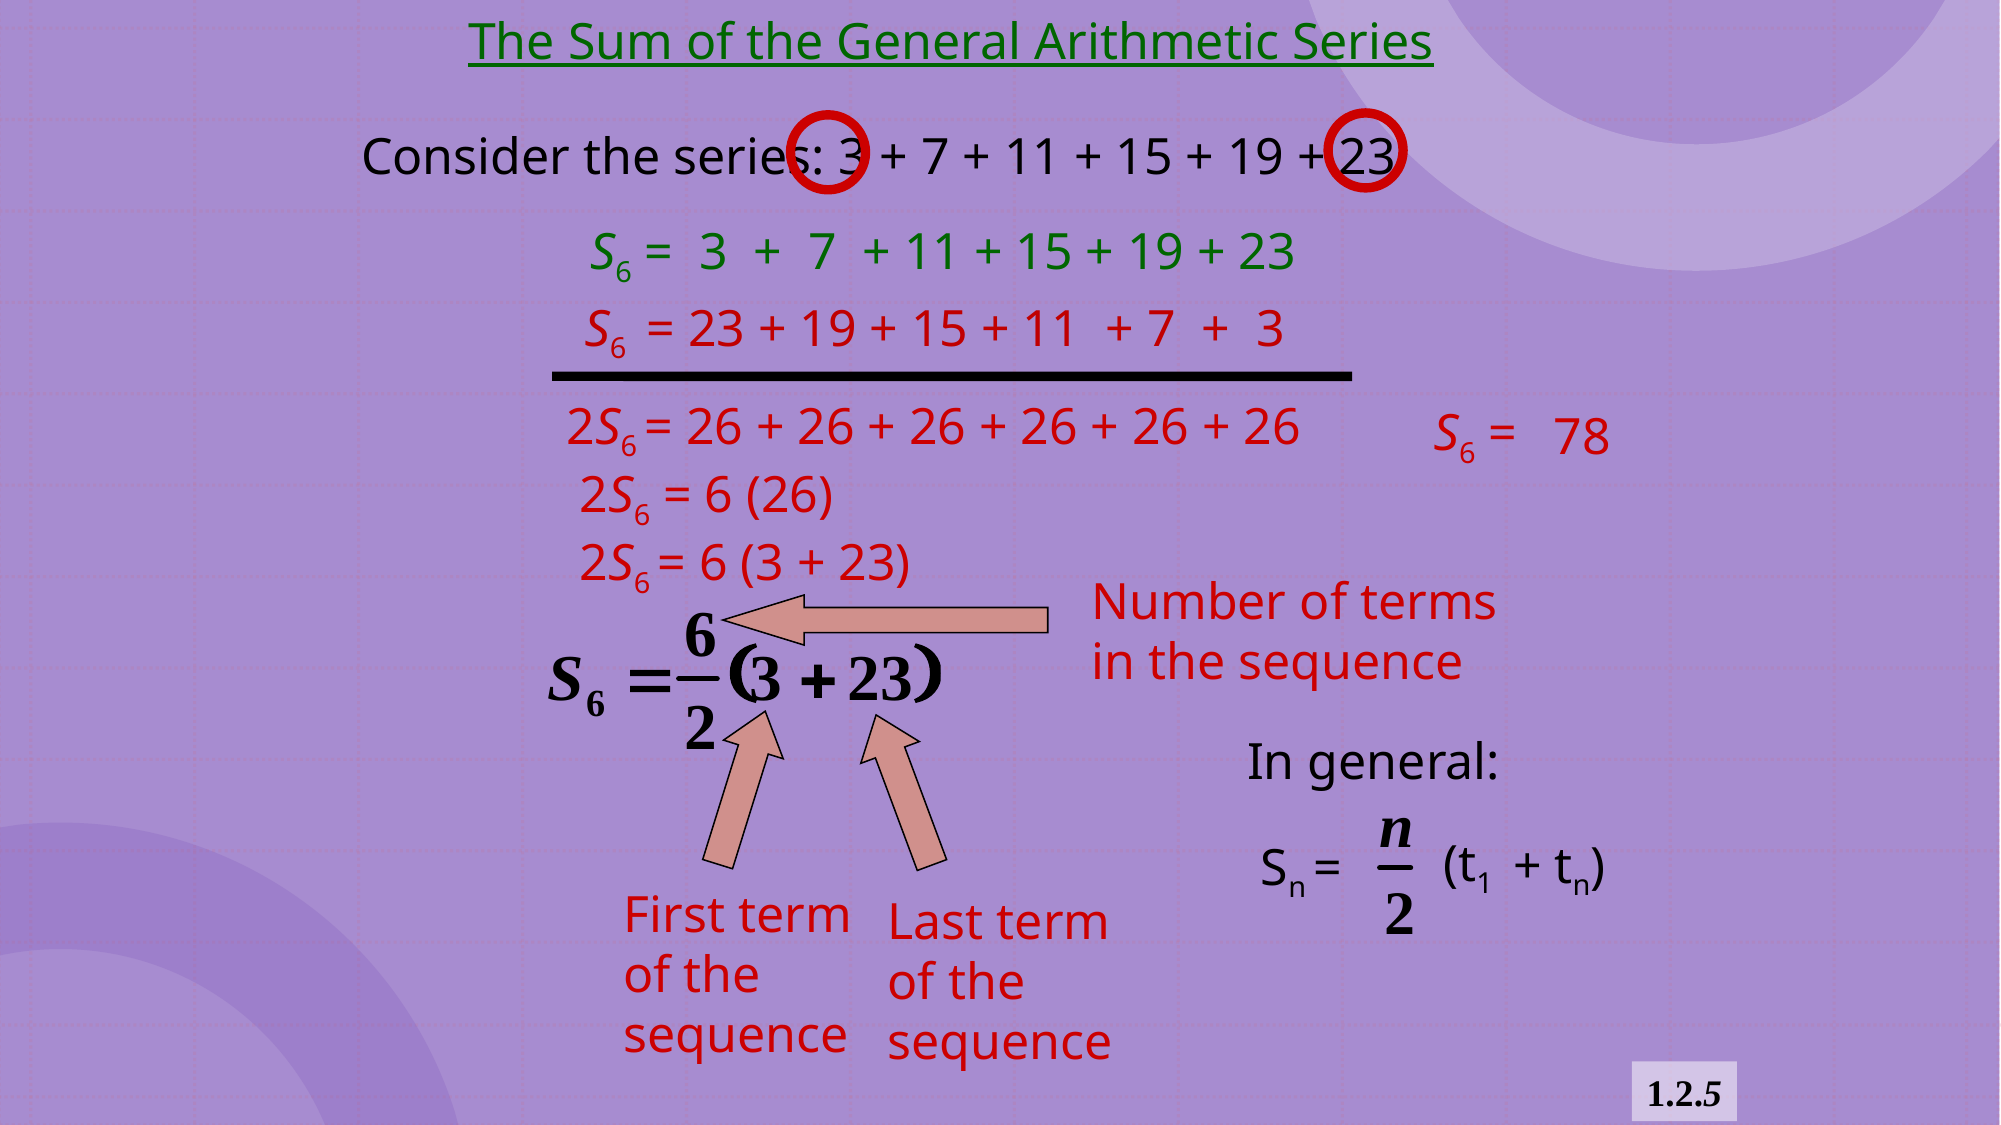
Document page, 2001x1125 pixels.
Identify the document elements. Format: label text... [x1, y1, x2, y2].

text_box [765, 595, 805, 607]
text_box The Sum of the General Arithmetic Series [453, 2, 1450, 78]
text_box [1328, 112, 1404, 188]
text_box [542, 607, 941, 761]
text_box First term of the sequence [608, 874, 867, 1070]
text_box + tn) [1498, 826, 1621, 909]
text_box S6 = 3 + 7 + 11 + 15 + 19 + 23 [575, 212, 1311, 296]
text_box (t1 [1428, 823, 1508, 907]
text_box Sn = [1246, 828, 1369, 912]
text_box [702, 761, 767, 869]
text_box In general: [1232, 722, 1516, 798]
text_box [1369, 800, 1427, 946]
text_box [941, 607, 1048, 633]
text_box S6 = [1419, 393, 1533, 477]
text_box [876, 761, 947, 871]
text_box Number of terms in the sequence [1076, 562, 1513, 698]
text_box 1.2.5 [1631, 1061, 1737, 1122]
text_box S6 = 23 + 19 + 15 + 11 + 7 + 3 [569, 288, 1300, 372]
text_box Last term of the sequence [872, 882, 1129, 1078]
text_box Consider the series: 3 + 7 + 11 + 15 + 19 + 23 [346, 117, 1411, 192]
text_box [790, 114, 866, 190]
text_box 78 [1538, 397, 1626, 473]
text_box 2S6 = 26 + 26 + 26 + 26 + 26 + 26 2S6 = 6 (26) 2S6 = 6 (3 + 23) [552, 386, 1316, 607]
